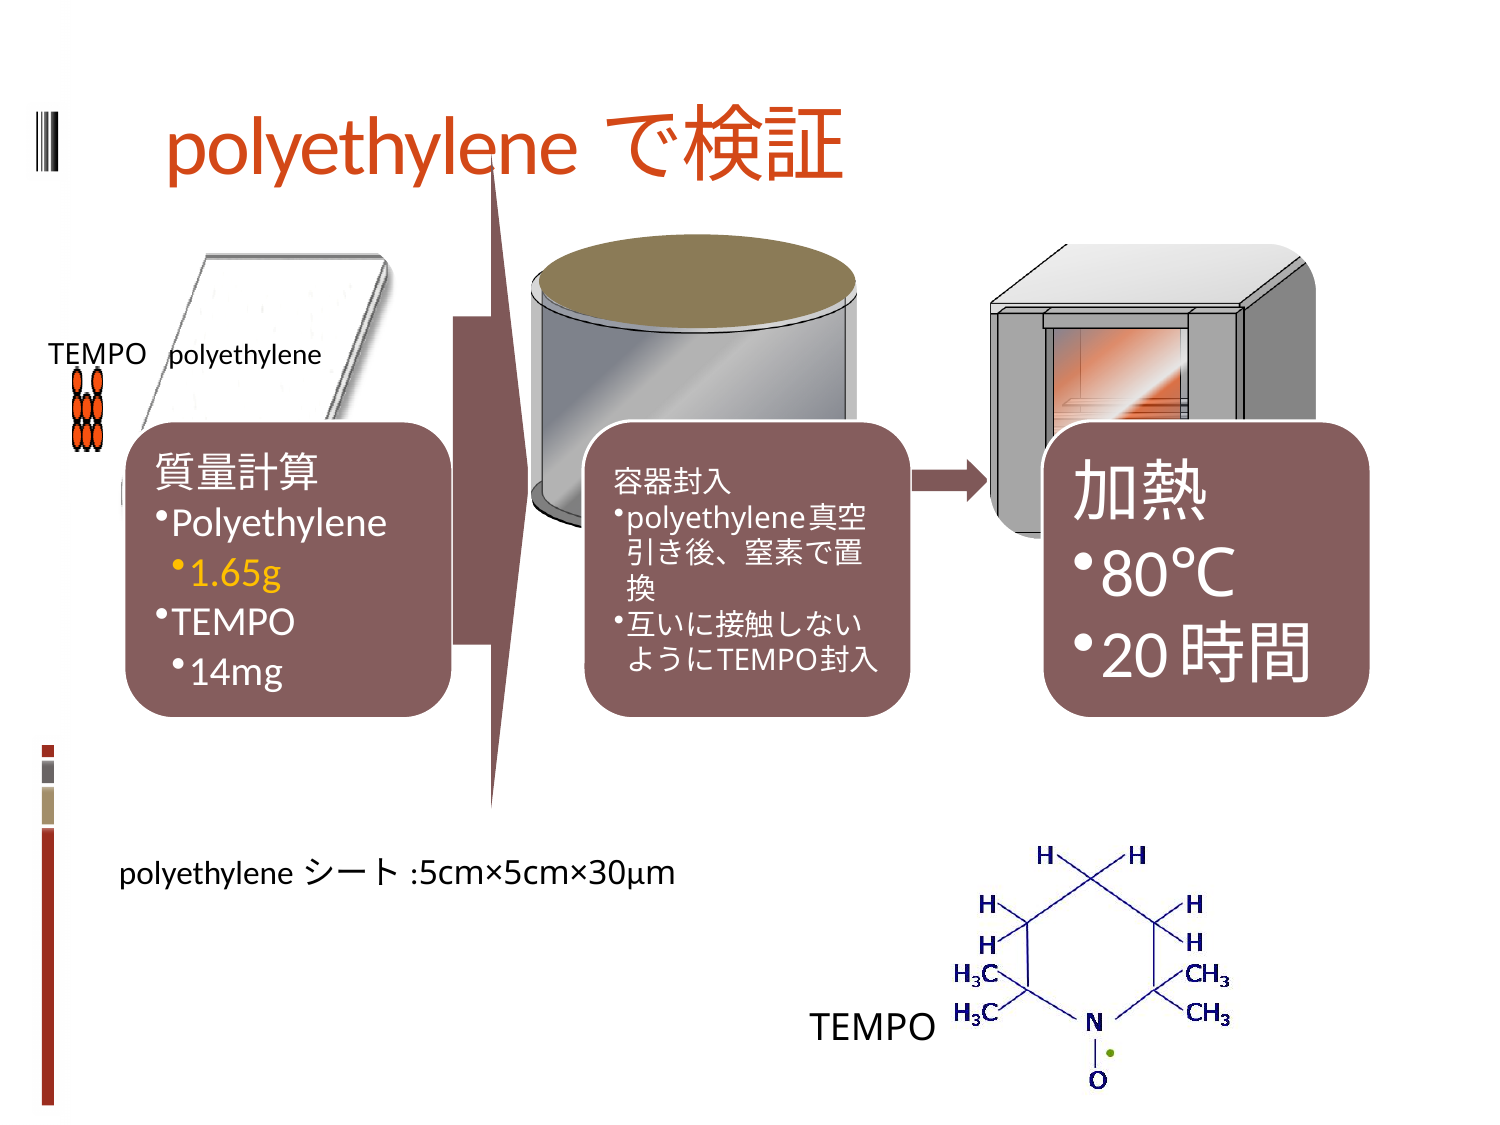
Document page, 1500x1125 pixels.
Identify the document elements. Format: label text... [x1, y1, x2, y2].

text_box polyethyleneシート:5cm×5cm×30μm [104, 843, 691, 899]
title polyethyleneで検証 [150, 83, 1425, 234]
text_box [69, 151, 1372, 810]
text_box TEMPO [33, 328, 61, 378]
text_box TEMPO [794, 996, 929, 1056]
picture [937, 831, 1243, 1101]
